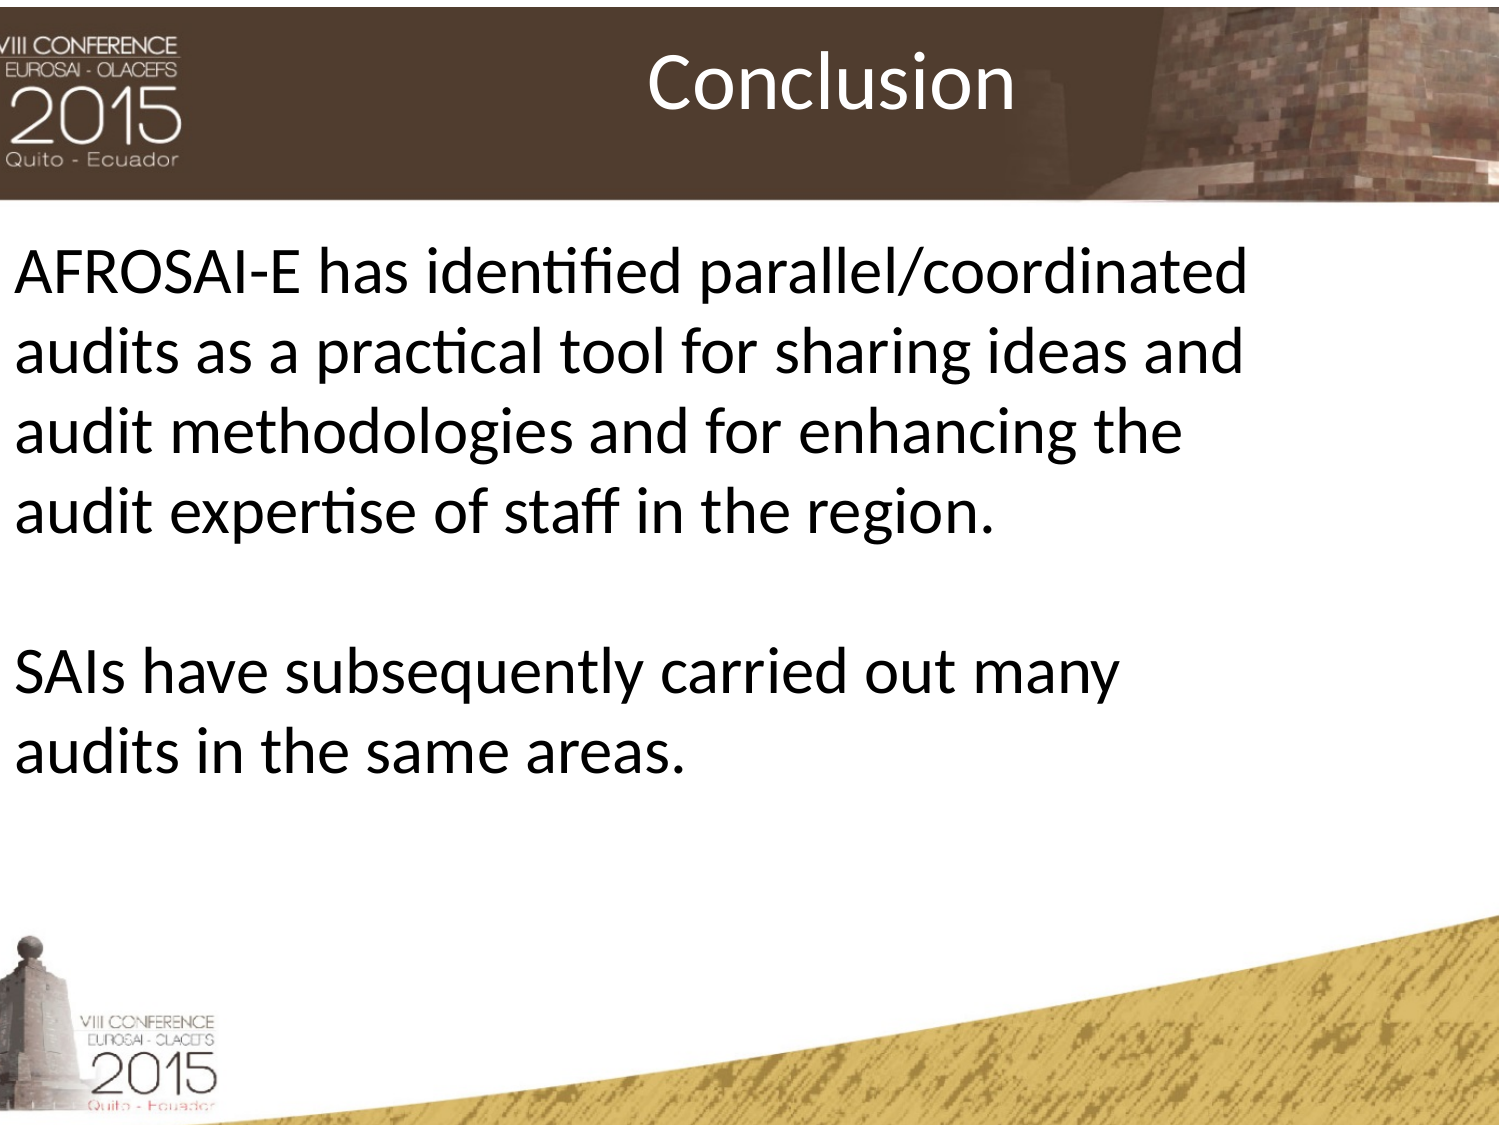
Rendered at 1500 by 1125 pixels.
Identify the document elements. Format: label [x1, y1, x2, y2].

list [0, 7, 1500, 1125]
